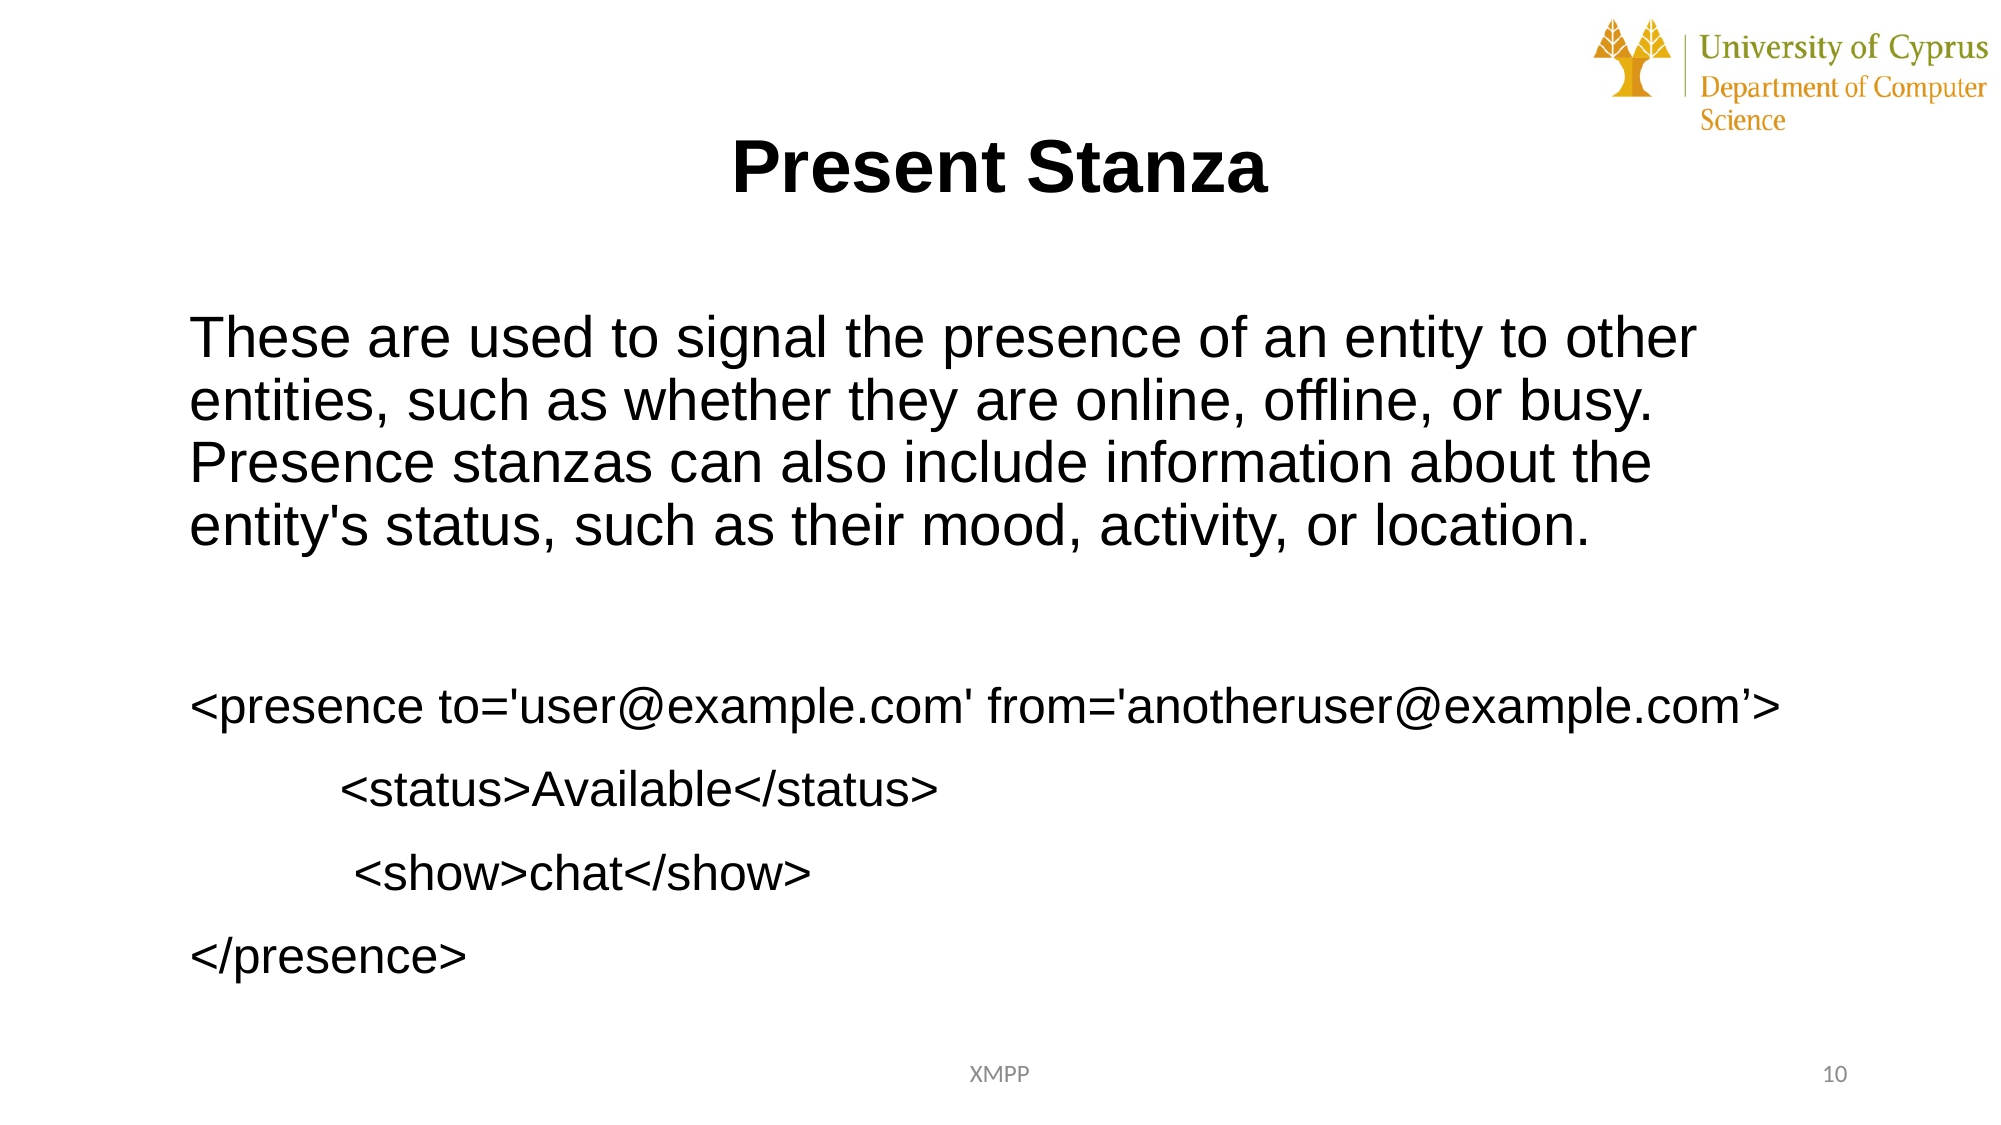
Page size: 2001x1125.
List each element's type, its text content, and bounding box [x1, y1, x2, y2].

slide_number 10 [1412, 1042, 1863, 1103]
list These are used to signal the presence of an entity to other entities, such as whether they are online, offline, or busy. Presence stanzas can also include information about the entity's status, such as their mood, activity, or location. <presence to='user@example.com' from='anotheruser@example.com’> <status>Available</status> <show>chat</show> </presence> [137, 299, 1863, 1014]
title Present Stanza [137, 59, 1863, 278]
picture [1586, 0, 2000, 135]
footer XMPP [662, 1042, 1338, 1103]
